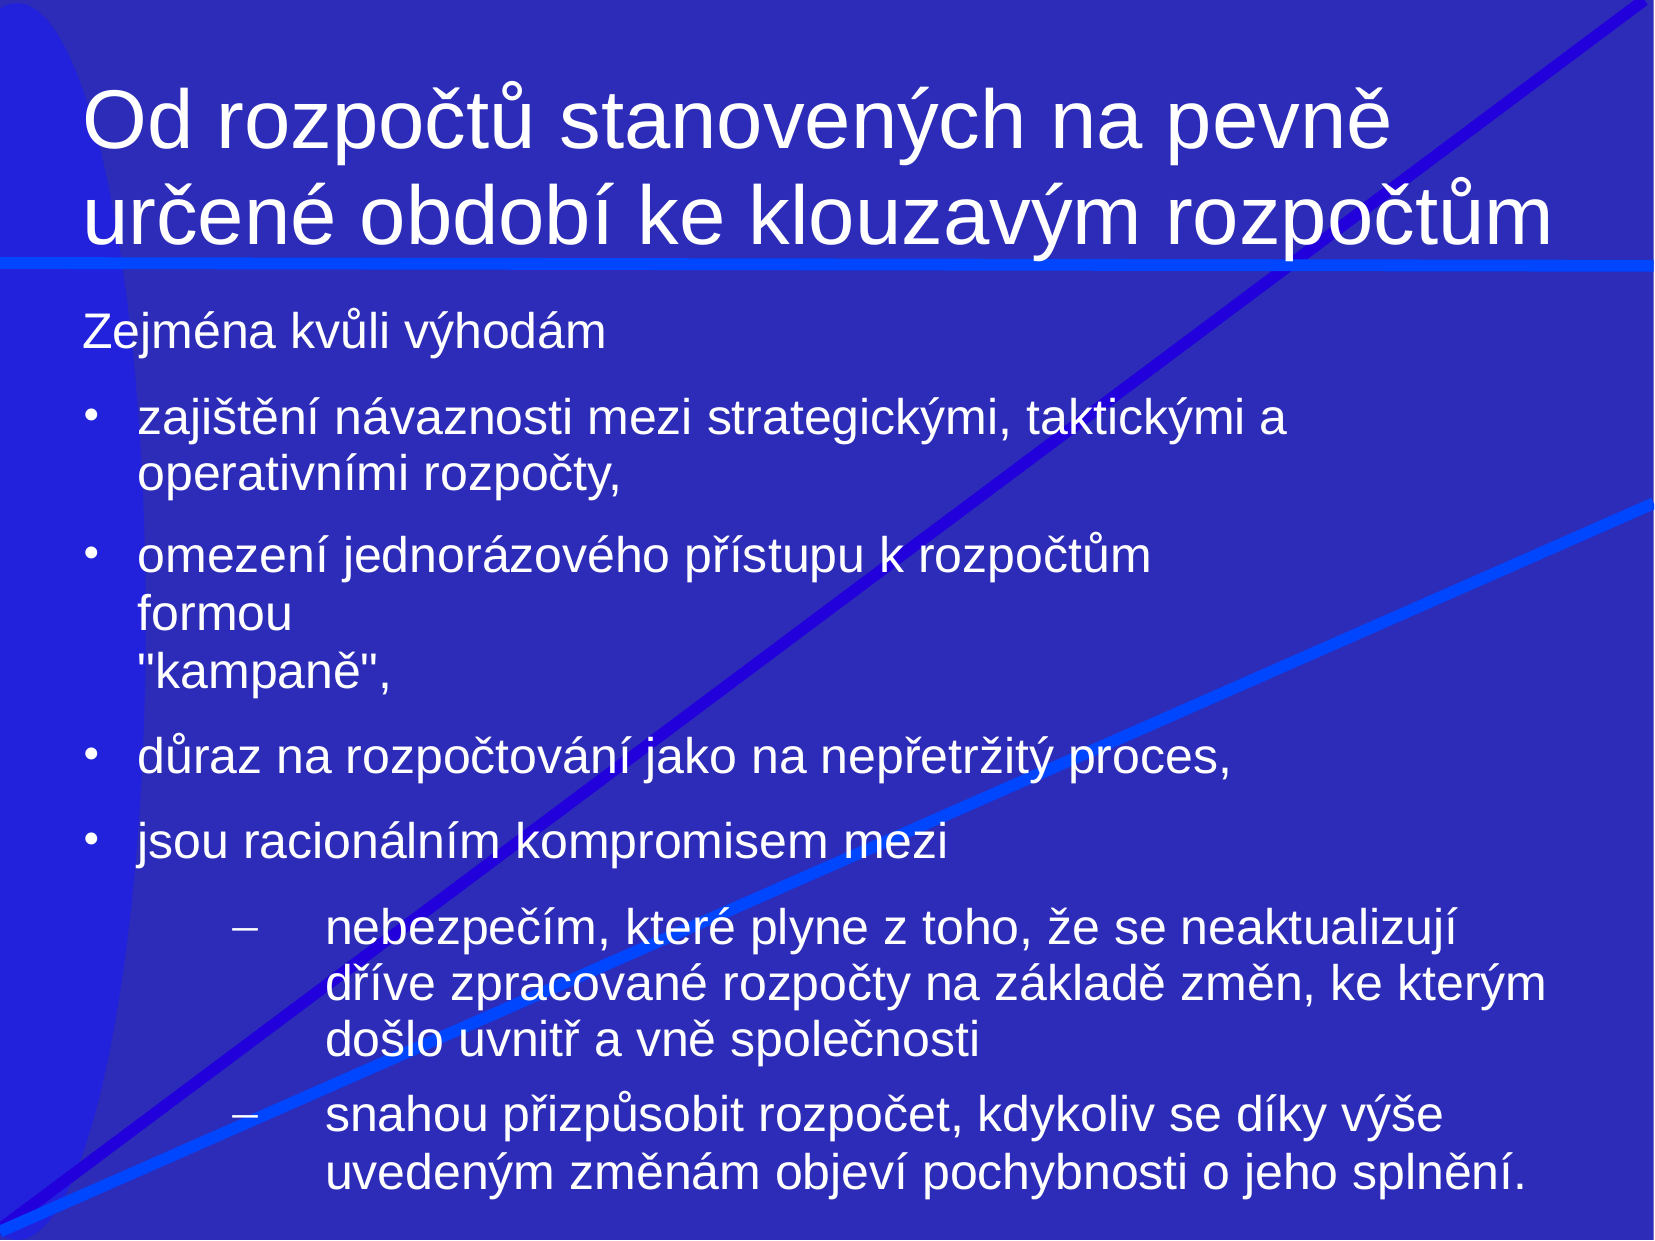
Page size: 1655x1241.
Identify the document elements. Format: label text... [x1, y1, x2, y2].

text_box Zejména kvůli výhodám zajištění návaznosti mezi strategickými, taktickými a operativními rozpočty, omezení jednorázového přístupu k rozpočtům formou "kampaně", důraz na rozpočtování jako na nepřetržitý proces, jsou racionálním kompromisem mezi nebezpečím, které plyne z toho, že se neaktualizují dříve zpracované rozpočty na základě změn, ke kterým došlo uvnitř a vně společnosti snahou přizpůsobit rozpočet, kdykoliv se díky výše uvedeným změnám objeví pochybnosti o jeho splnění. [80, 298, 1551, 1200]
title Od rozpočtů stanovených na pevně určené období ke klouzavým rozpočtům [80, 69, 1574, 277]
